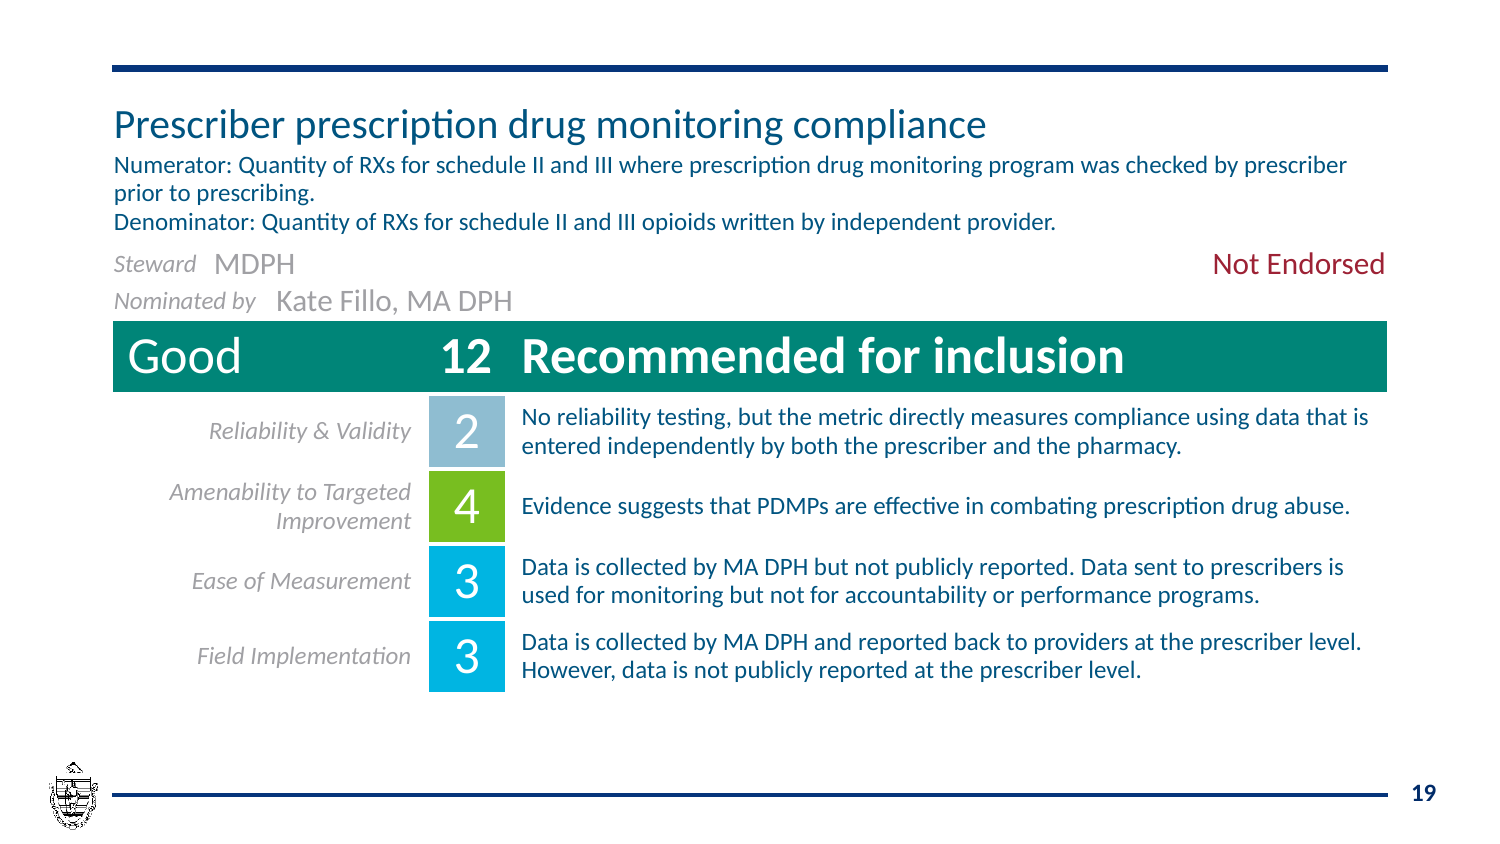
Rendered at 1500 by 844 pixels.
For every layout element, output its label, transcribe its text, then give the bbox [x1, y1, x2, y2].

picture [47, 759, 100, 830]
table_cell Recommended for inclusion [507, 321, 1387, 392]
table_cell Steward [113, 246, 212, 280]
table_cell Nominated by [113, 284, 275, 317]
table_cell 2 [429, 396, 505, 467]
table_cell Kate Fillo, MA DPH [275, 284, 1387, 317]
table_cell Field Implementation [113, 619, 424, 694]
picture [112, 793, 1388, 797]
table_cell Data is collected by MA DPH and reported back to providers at the prescriber level. However, data is not publicly reported at the prescriber level. [509, 621, 1385, 692]
table_cell Data is collected by MA DPH but not publicly reported. Data sent to prescribers is used for monitoring but not for accountability or performance programs. [509, 546, 1385, 617]
table_cell 4 [429, 471, 505, 542]
table_cell MDPH [212, 246, 1000, 280]
table_cell Not Endorsed [1000, 246, 1387, 280]
table_header Prescriber prescription drug monitoring compliance [113, 101, 1387, 147]
table_cell Reliability & Validity [113, 396, 424, 469]
picture [112, 65, 1388, 72]
table_cell 12 [380, 321, 507, 392]
table_cell Ease of Measurement [113, 544, 424, 619]
table_cell Good [113, 321, 380, 392]
table_cell Numerator: Quantity of RXs for schedule II and III where prescription drug monitoring program was checked by prescriber prior to prescribing. Denominator: Quantity of RXs for schedule II and III opioids written by independent provider. [113, 151, 1387, 242]
table_cell No reliability testing, but the metric directly measures compliance using data that is entered independently by both the prescriber and the pharmacy. [509, 396, 1385, 467]
table_cell Amenability to Targeted Improvement [113, 469, 424, 544]
table_cell 3 [429, 546, 505, 617]
table_cell 3 [429, 621, 505, 692]
table_cell Evidence suggests that PDMPs are effective in combating prescription drug abuse. [509, 471, 1385, 542]
